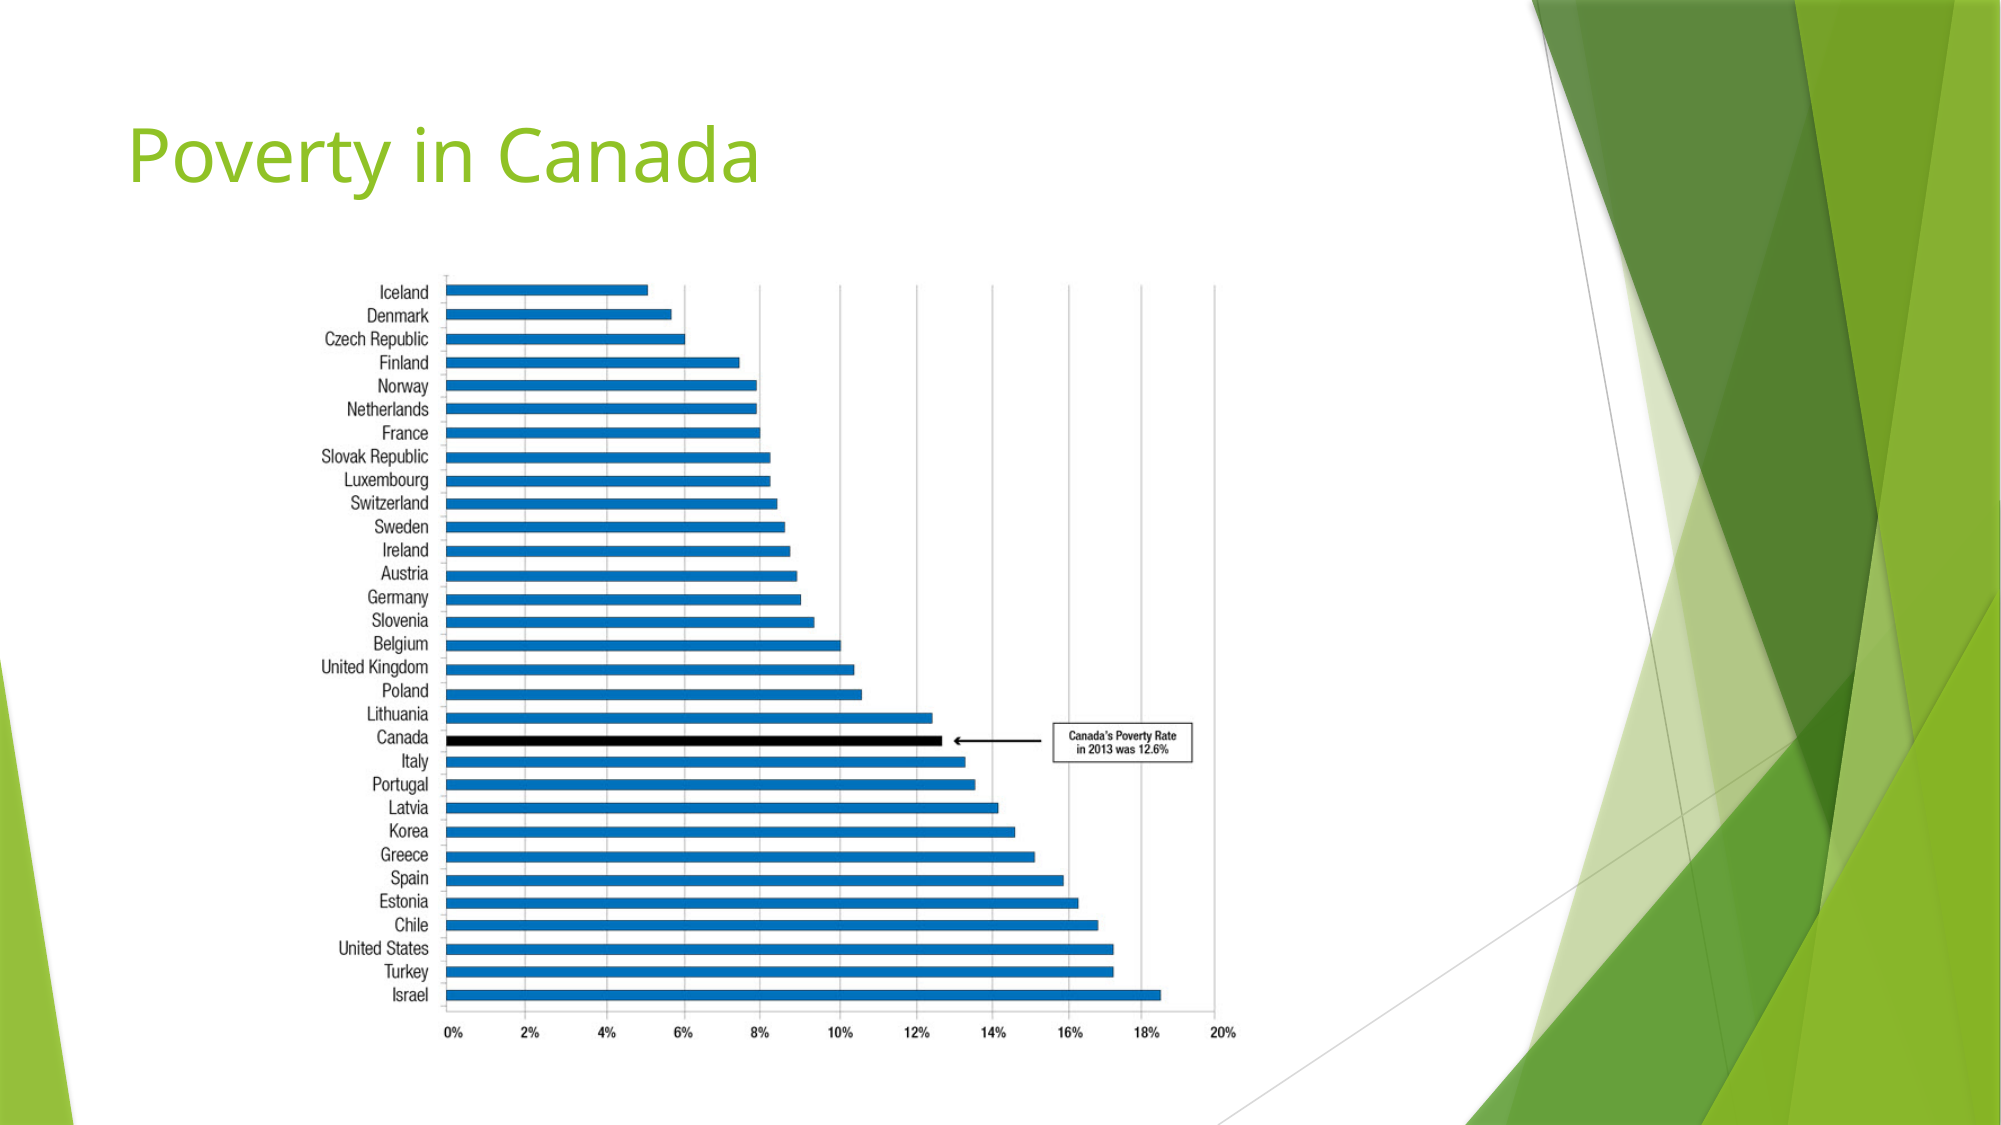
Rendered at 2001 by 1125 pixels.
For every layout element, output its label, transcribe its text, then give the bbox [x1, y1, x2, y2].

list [293, 246, 1245, 1044]
title Poverty in Canada [111, 99, 1522, 317]
